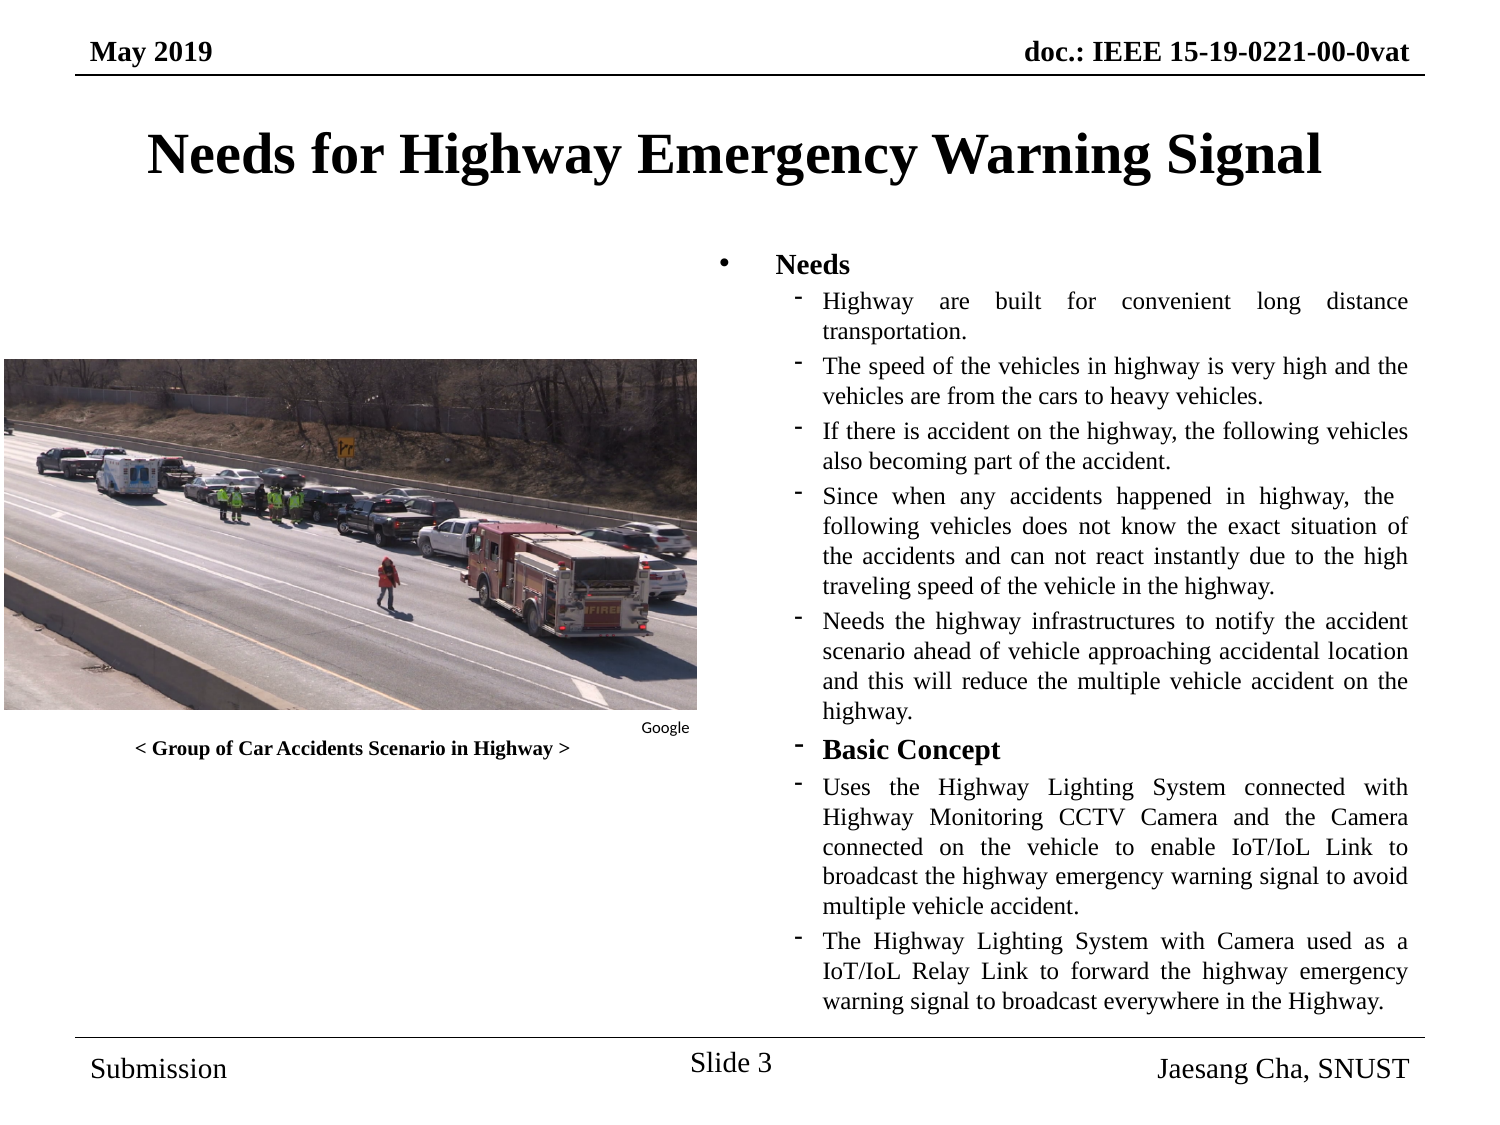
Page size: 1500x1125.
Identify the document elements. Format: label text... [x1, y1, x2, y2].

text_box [4, 359, 699, 746]
text_box Needs for Highway Emergency Warning Signal [0, 99, 1500, 200]
text_box < Group of Car Accidents Scenario in Highway > [72, 754, 633, 768]
text_box Needs Highway are built for convenient long distance transportation. The speed of the vehicles in highway is very high and the vehicles are from the cars to heavy vehicles. If there is accident on the highway, the following vehicles also becoming part of the accident. Since when any accidents happened in highway, the following vehicles does not know the exact situation of the accidents and can not react instantly due to the high traveling speed of the vehicle in the highway. Needs the highway infrastructures to notify the accident scenario ahead of vehicle approaching accidental location and this will reduce the multiple vehicle accident on the highway. Basic Concept Uses the Highway Lighting System connected with Highway Monitoring CCTV Camera and the Camera connected on the vehicle to enable IoT/IoL Link to broadcast the highway emergency warning signal to avoid multiple vehicle accident. The Highway Lighting System with Camera used as a IoT/IoL Relay Link to forward the highway emergency warning signal to broadcast everywhere in the Highway. [704, 237, 1424, 1024]
text_box Slide 3 [675, 1035, 788, 1086]
